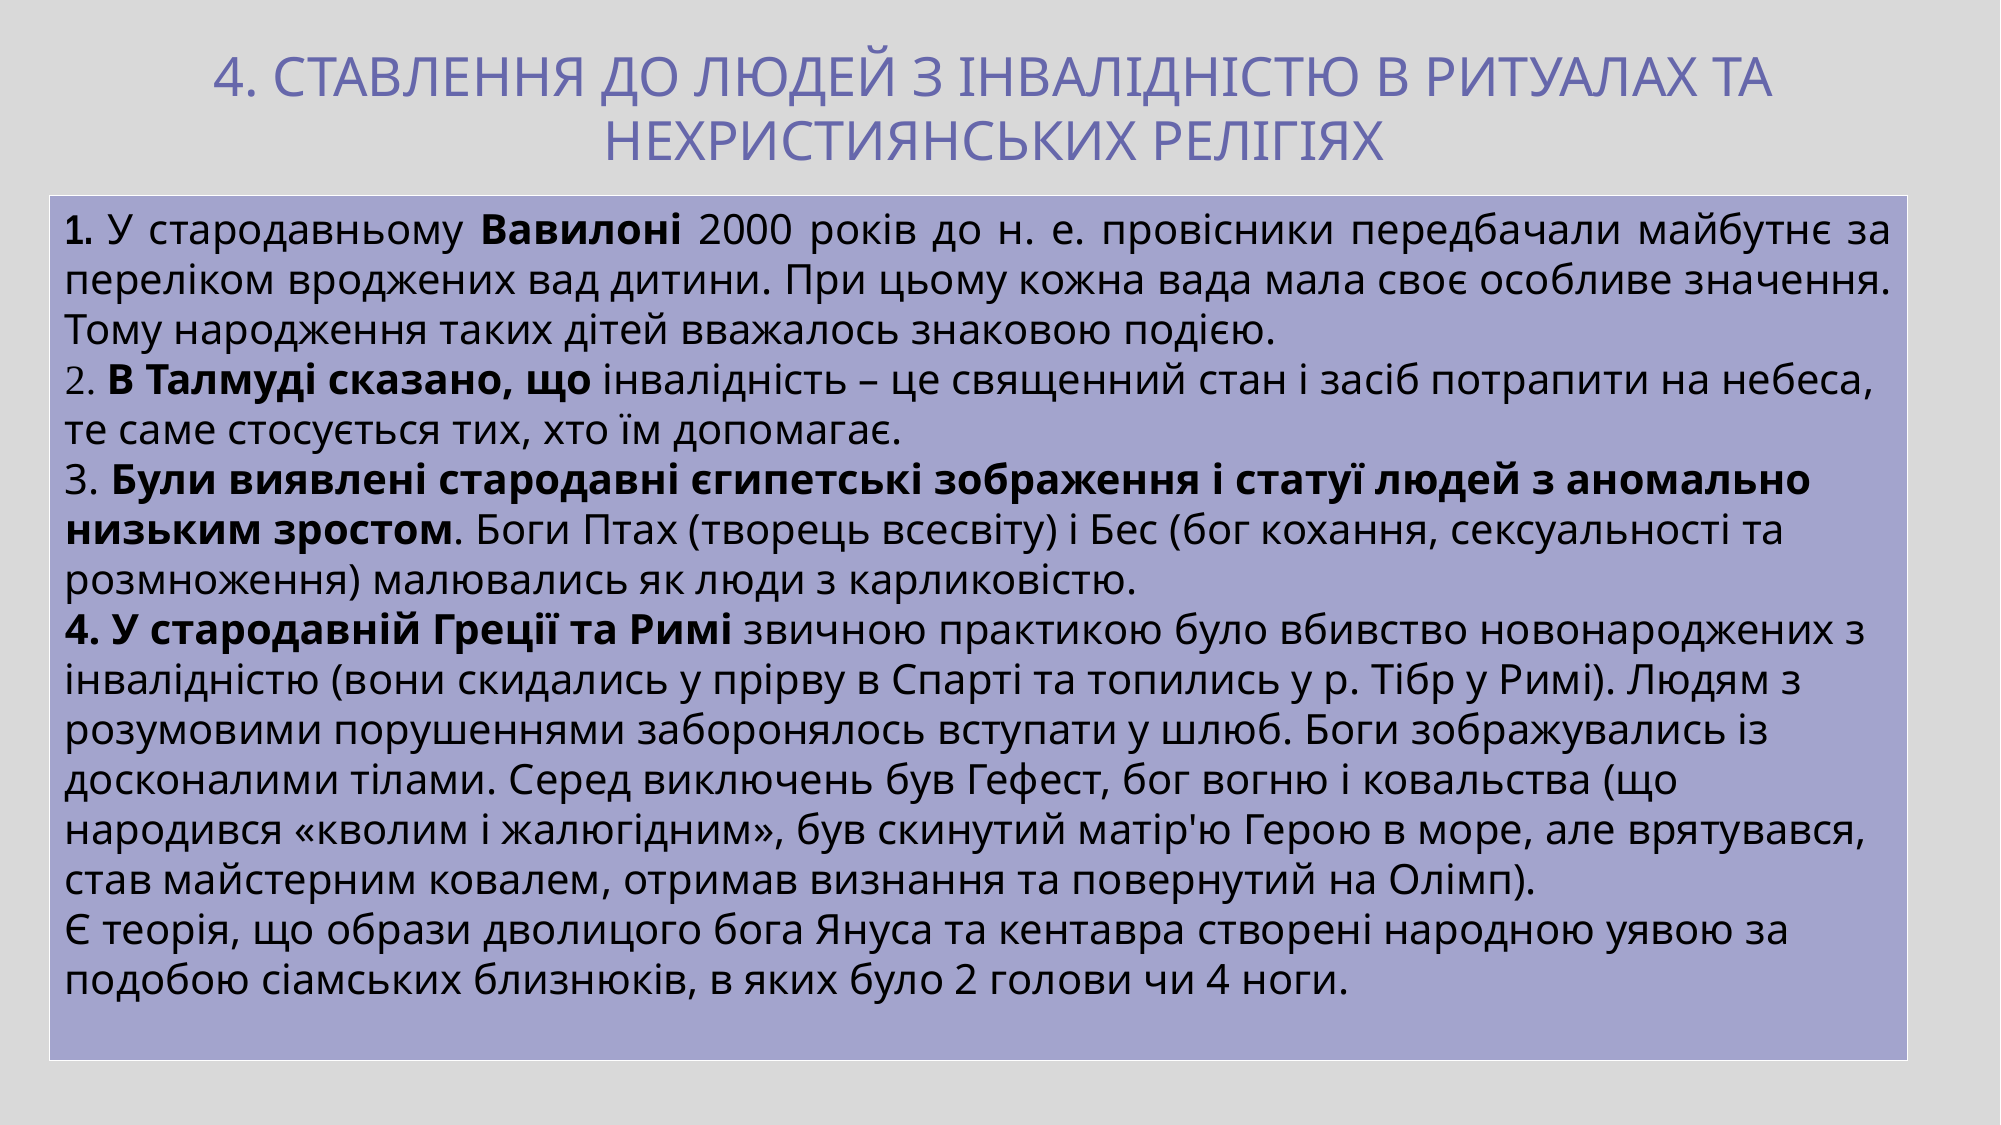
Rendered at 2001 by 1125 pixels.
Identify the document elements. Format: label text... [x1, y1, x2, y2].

text_box 4. СТАВЛЕННЯ ДО ЛЮДЕЙ З ІНВАЛІДНІСТЮ В РИТУАЛАХ ТА НЕХРИСТИЯНСЬКИХ РЕЛІГІЯХ [49, 34, 1940, 180]
text_box 1. У стародавньому Вавилоні 2000 років до н. е. провісники передбачали майбутнє за переліком вроджених вад дитини. При цьому кожна вада мала своє особливе значення. Тому народження таких дітей вважалось знаковою подією. 2. В Талмуді сказано, що інвалідність – це священний стан і засіб потрапити на небеса, те саме стосується тих, хто їм допомагає. 3. Були виявлені стародавні єгипетські зображення і статуї людей з аномально низьким зростом. Боги Птах (творець всесвіту) і Бес (бог кохання, сексуальності та розмноження) малювались як люди з карликовістю. 4. У стародавній Греції та Римі звичною практикою було вбивство новонароджених з інвалідністю (вони скидались у прірву в Спарті та топились у р. Тібр у Римі). Людям з розумовими порушеннями заборонялось вступати у шлюб. Боги зображувались із досконалими тілами. Серед виключень був Гефест, бог вогню і ковальства (що народився «кволим і жалюгідним», був скинутий матір'ю Герою в море, але врятувався, став майстерним ковалем, отримав визнання та повернутий на Олімп). Є теорія, що образи дволицого бога Януса та кентавра створені народною уявою за подобою сіамських близнюків, в яких було 2 голови чи 4 ноги. [49, 195, 1908, 1061]
